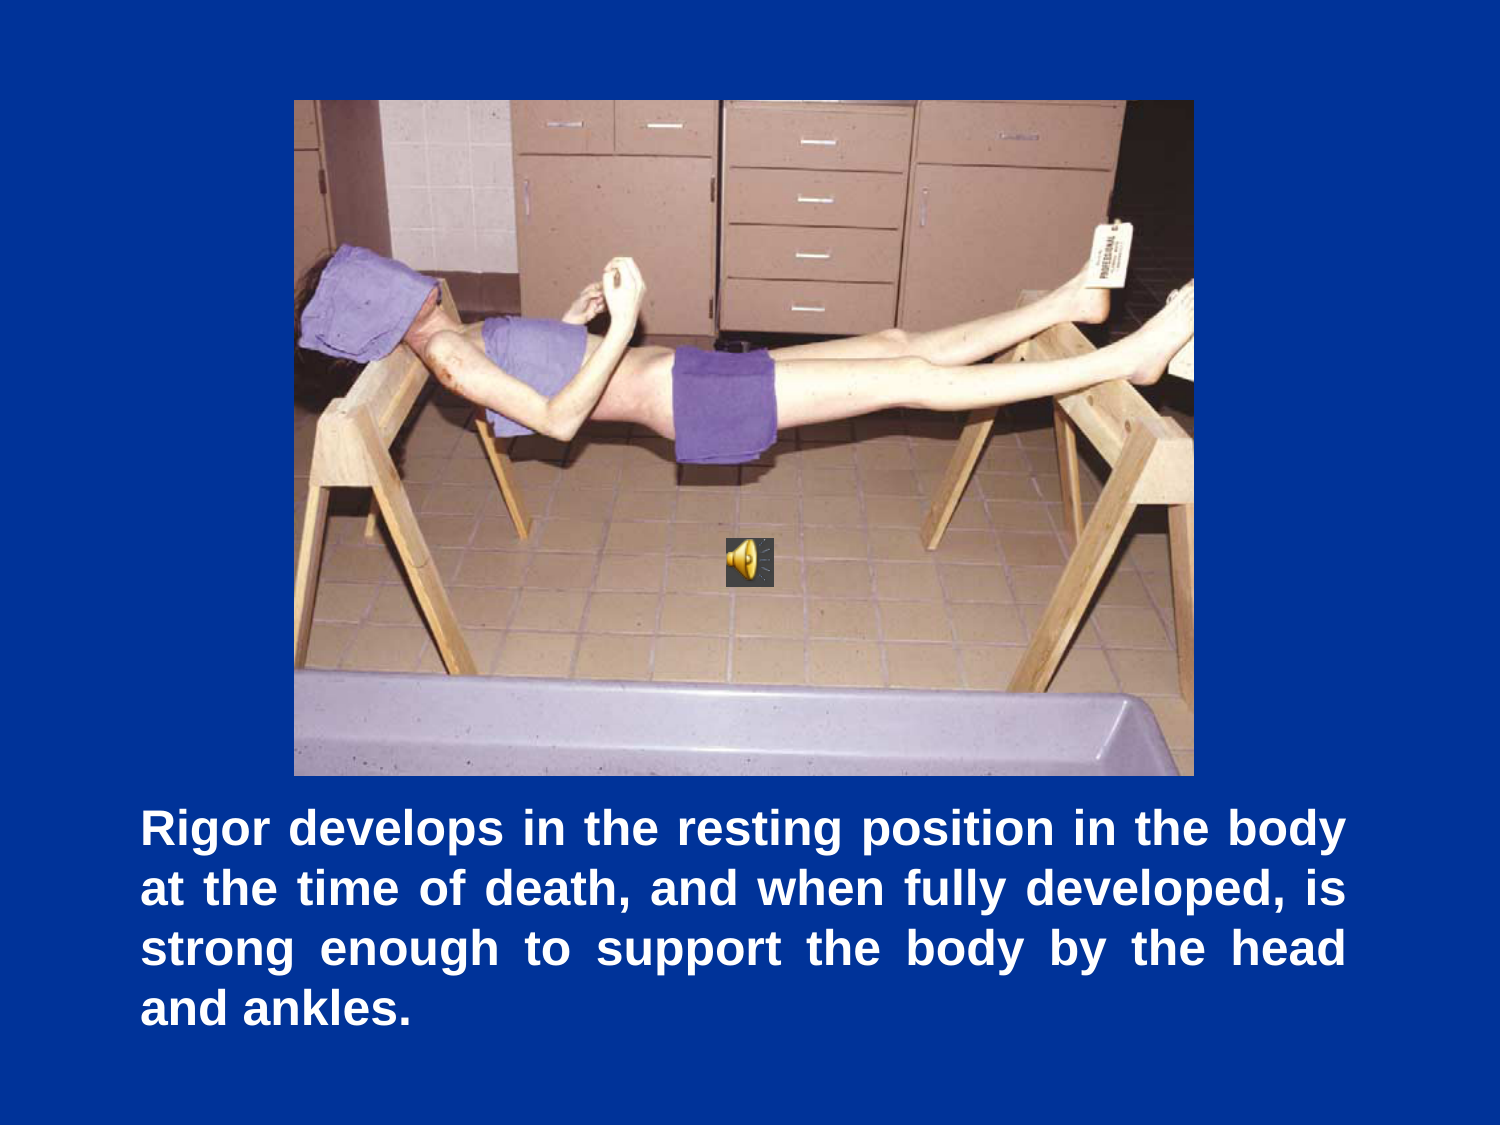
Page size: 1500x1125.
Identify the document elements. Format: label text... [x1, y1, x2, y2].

picture [293, 100, 1195, 776]
list Rigor develops in the resting position in the body at the time of death, and when fully developed, is strong enough to support the body by the head and ankles. [124, 787, 1363, 1051]
